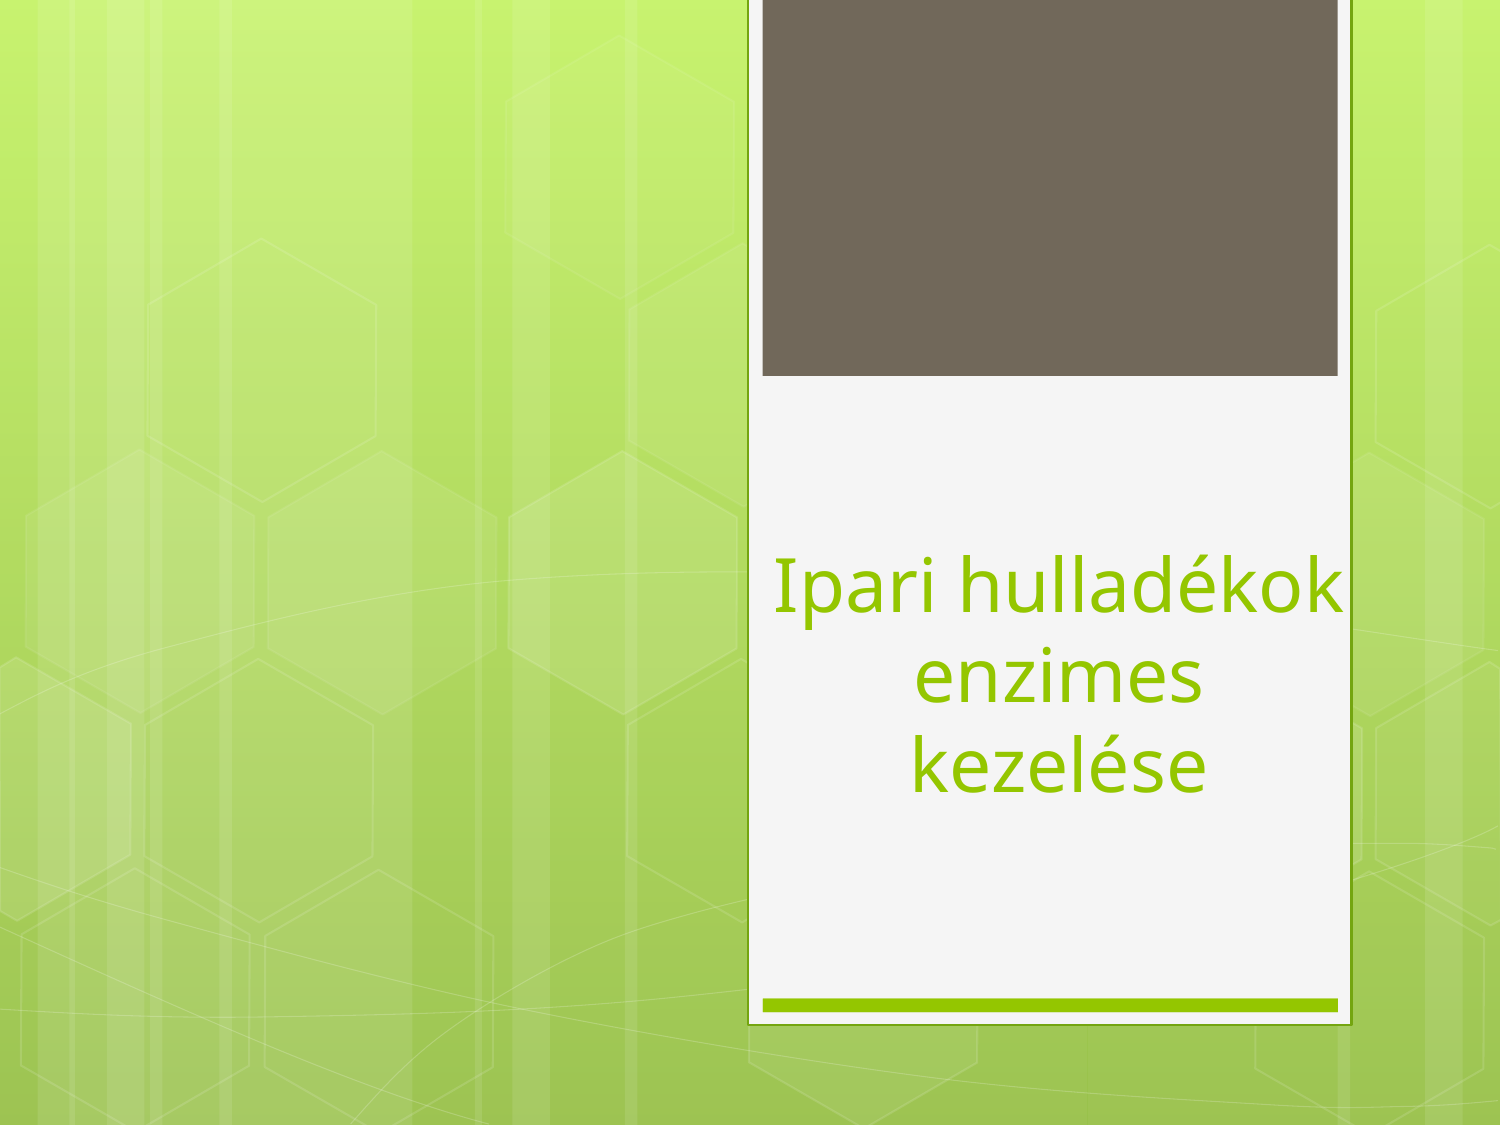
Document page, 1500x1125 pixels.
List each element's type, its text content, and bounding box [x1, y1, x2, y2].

title Ipari hulladékok enzimes kezelése [752, 353, 1367, 992]
